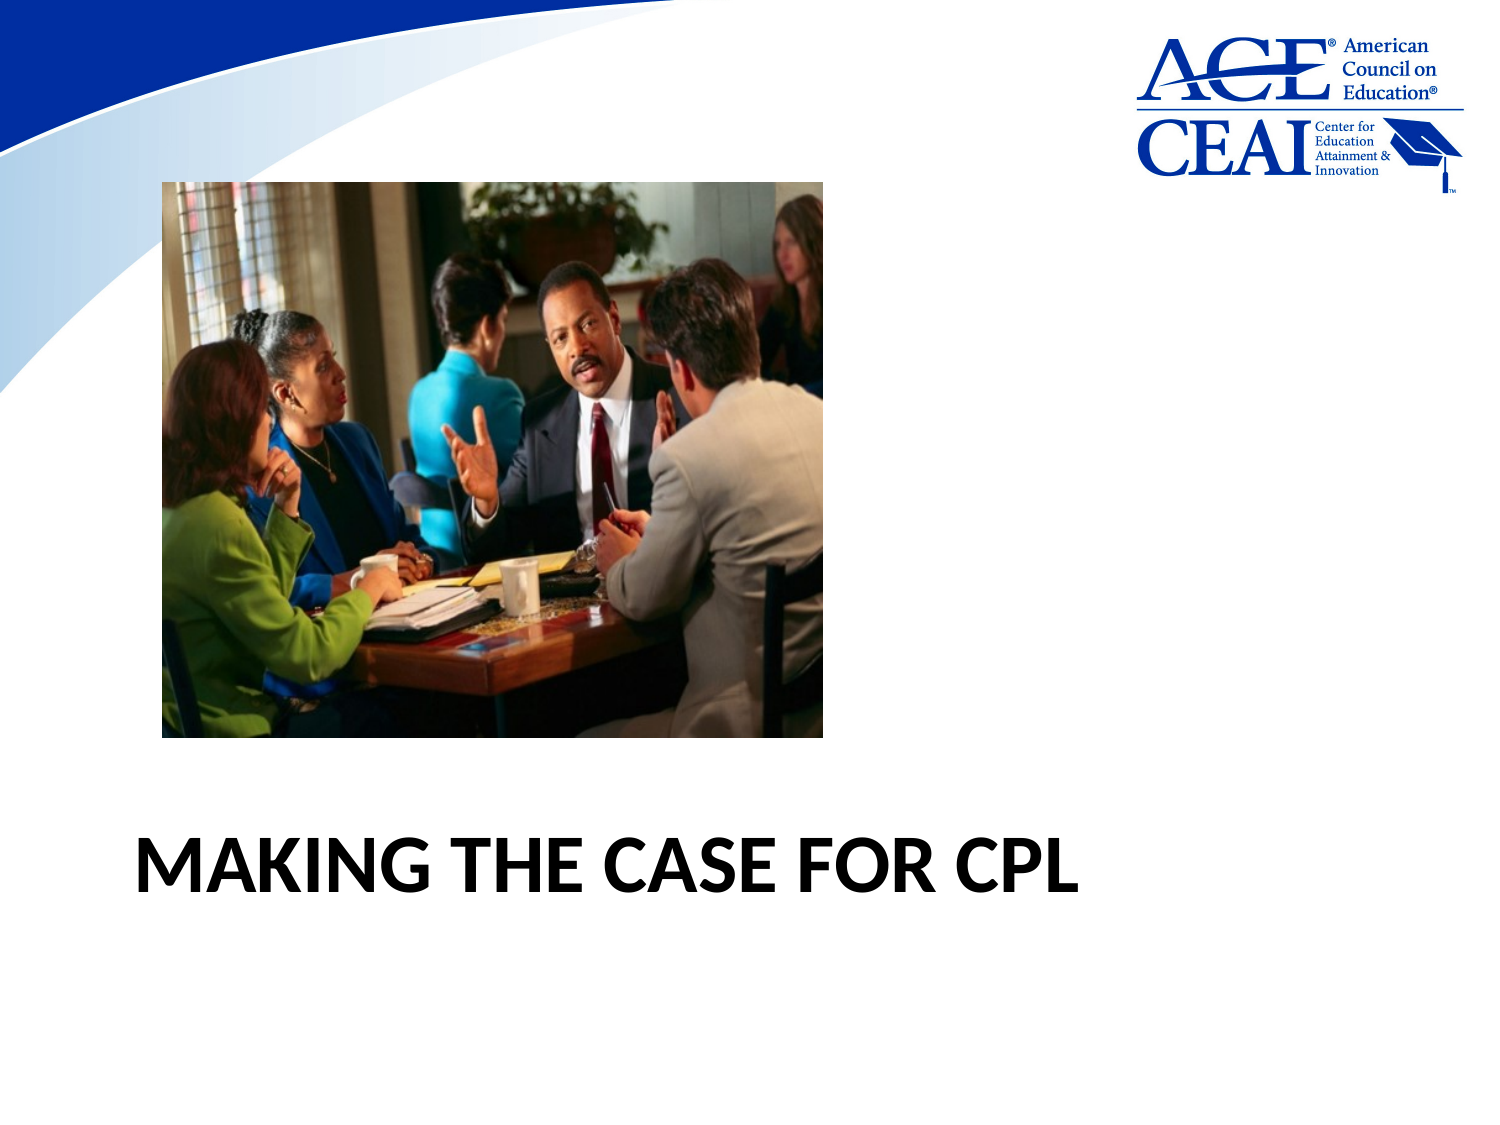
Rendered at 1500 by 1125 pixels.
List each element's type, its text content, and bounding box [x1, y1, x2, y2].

picture [0, 0, 1500, 1125]
title Making The Case for CPL [118, 801, 1394, 1025]
